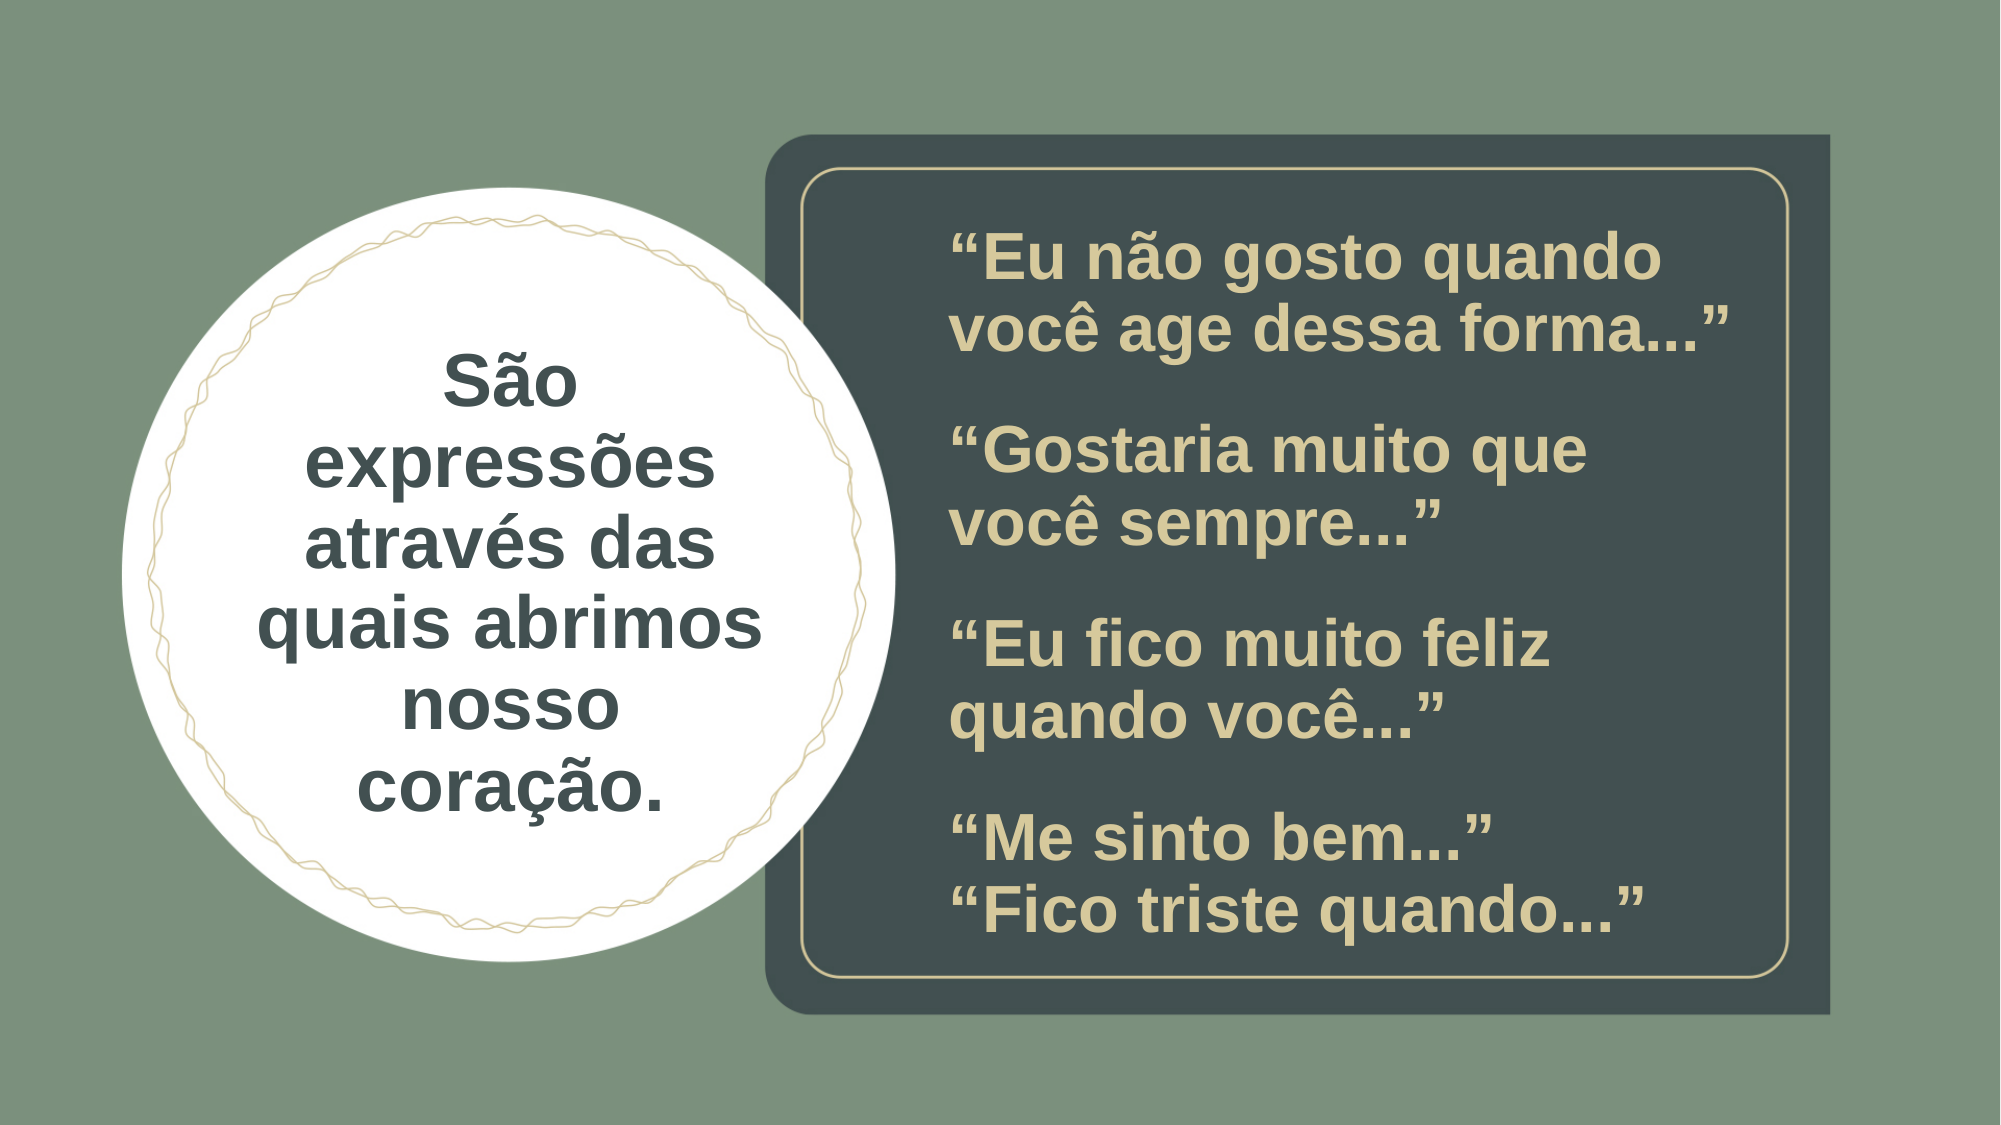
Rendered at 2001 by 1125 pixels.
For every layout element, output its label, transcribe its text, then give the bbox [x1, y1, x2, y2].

text_box São expressões através das quais abrimos nosso coração. [229, 298, 793, 870]
picture [0, 0, 2001, 1125]
subtitle “Eu não gosto quando você age dessa forma...” “Gostaria muito que você sempre...” “Eu fico muito feliz quando você...” “Me sinto bem...” “Fico triste quando...” [933, 208, 1770, 960]
